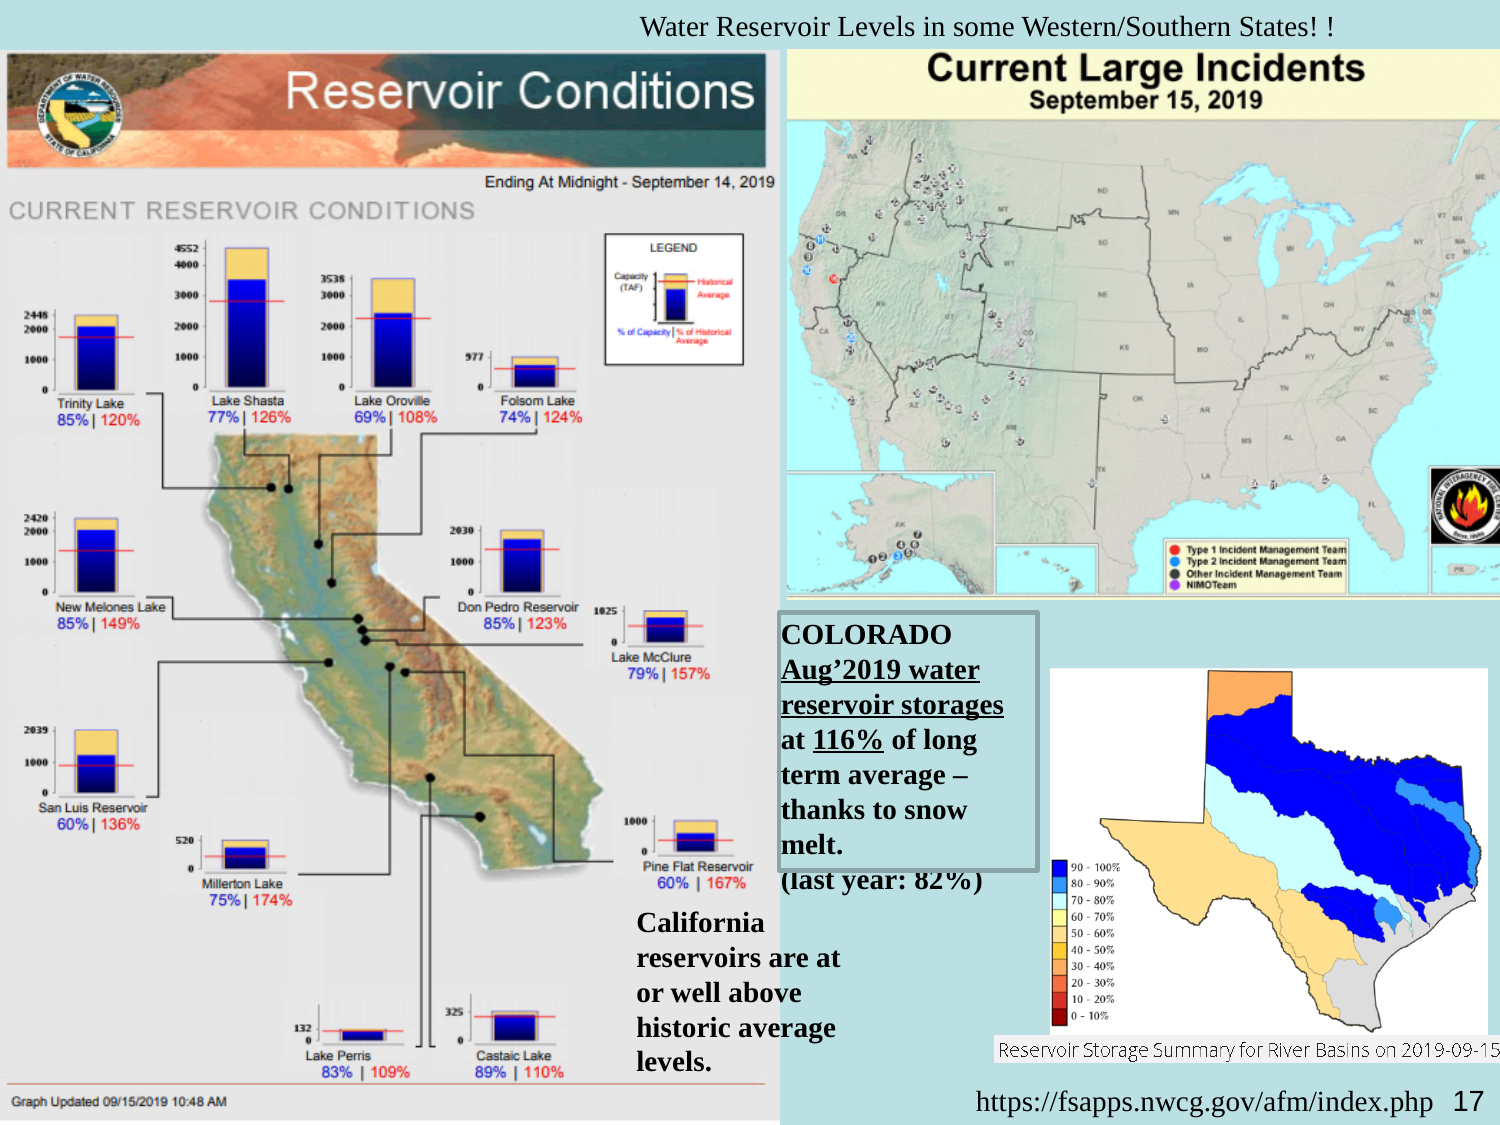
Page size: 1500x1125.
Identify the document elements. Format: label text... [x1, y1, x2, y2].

text_box https://fsapps.nwcg.gov/afm/index.php [961, 1074, 1437, 1125]
slide_number 17 [1437, 1074, 1500, 1125]
text_box [784, 610, 1040, 873]
picture [994, 667, 1500, 1063]
text_box Water Reservoir Levels in some Western/Southern States! ! [624, 0, 1363, 50]
text_box COLORADO Aug’2019 water reservoir storages at 116% of long term average – thanks to snow melt. (last year: 82%) [784, 608, 1051, 903]
text_box California reservoirs are at or well above historic average levels. [784, 903, 863, 1086]
picture [787, 49, 1500, 600]
picture [0, 50, 780, 1125]
